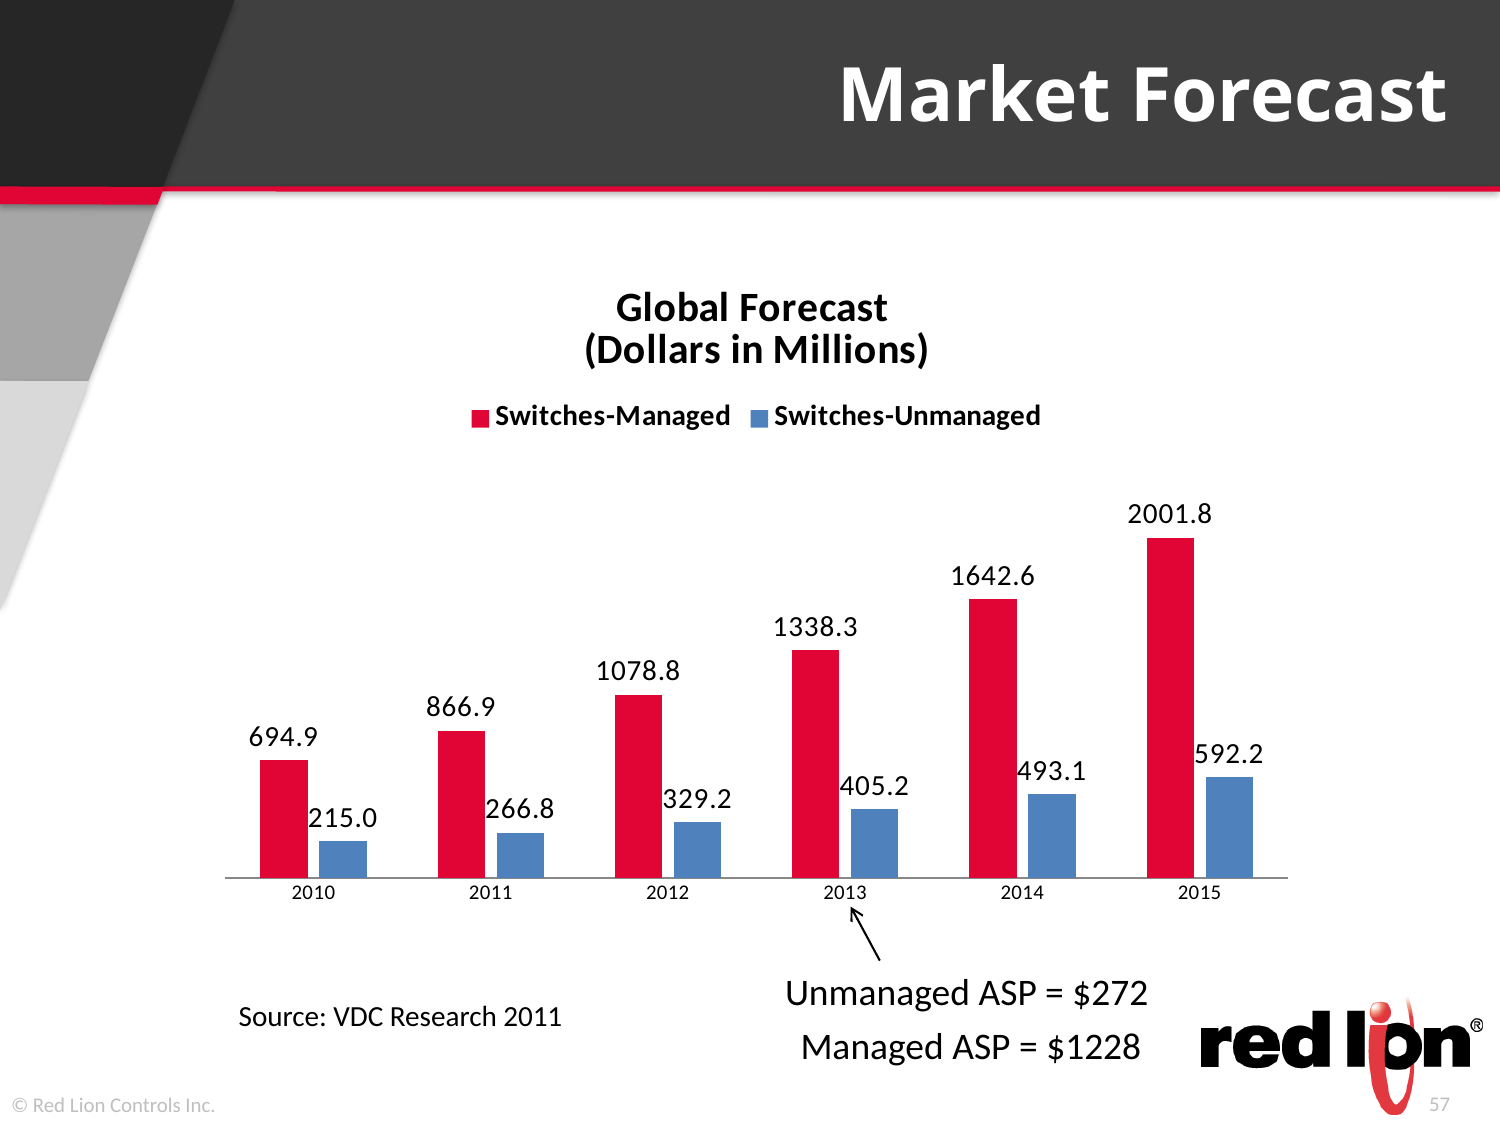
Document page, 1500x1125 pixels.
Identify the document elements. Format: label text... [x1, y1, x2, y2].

text_box Source: VDC Research 2011 [223, 989, 771, 1040]
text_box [850, 906, 881, 961]
text_box Managed ASP = $1228 [785, 1014, 1216, 1075]
text_box Unmanaged ASP = $272 [770, 960, 1200, 1021]
title Market Forecast [187, 35, 1463, 148]
picture [1201, 995, 1483, 1115]
chart [202, 256, 1311, 918]
